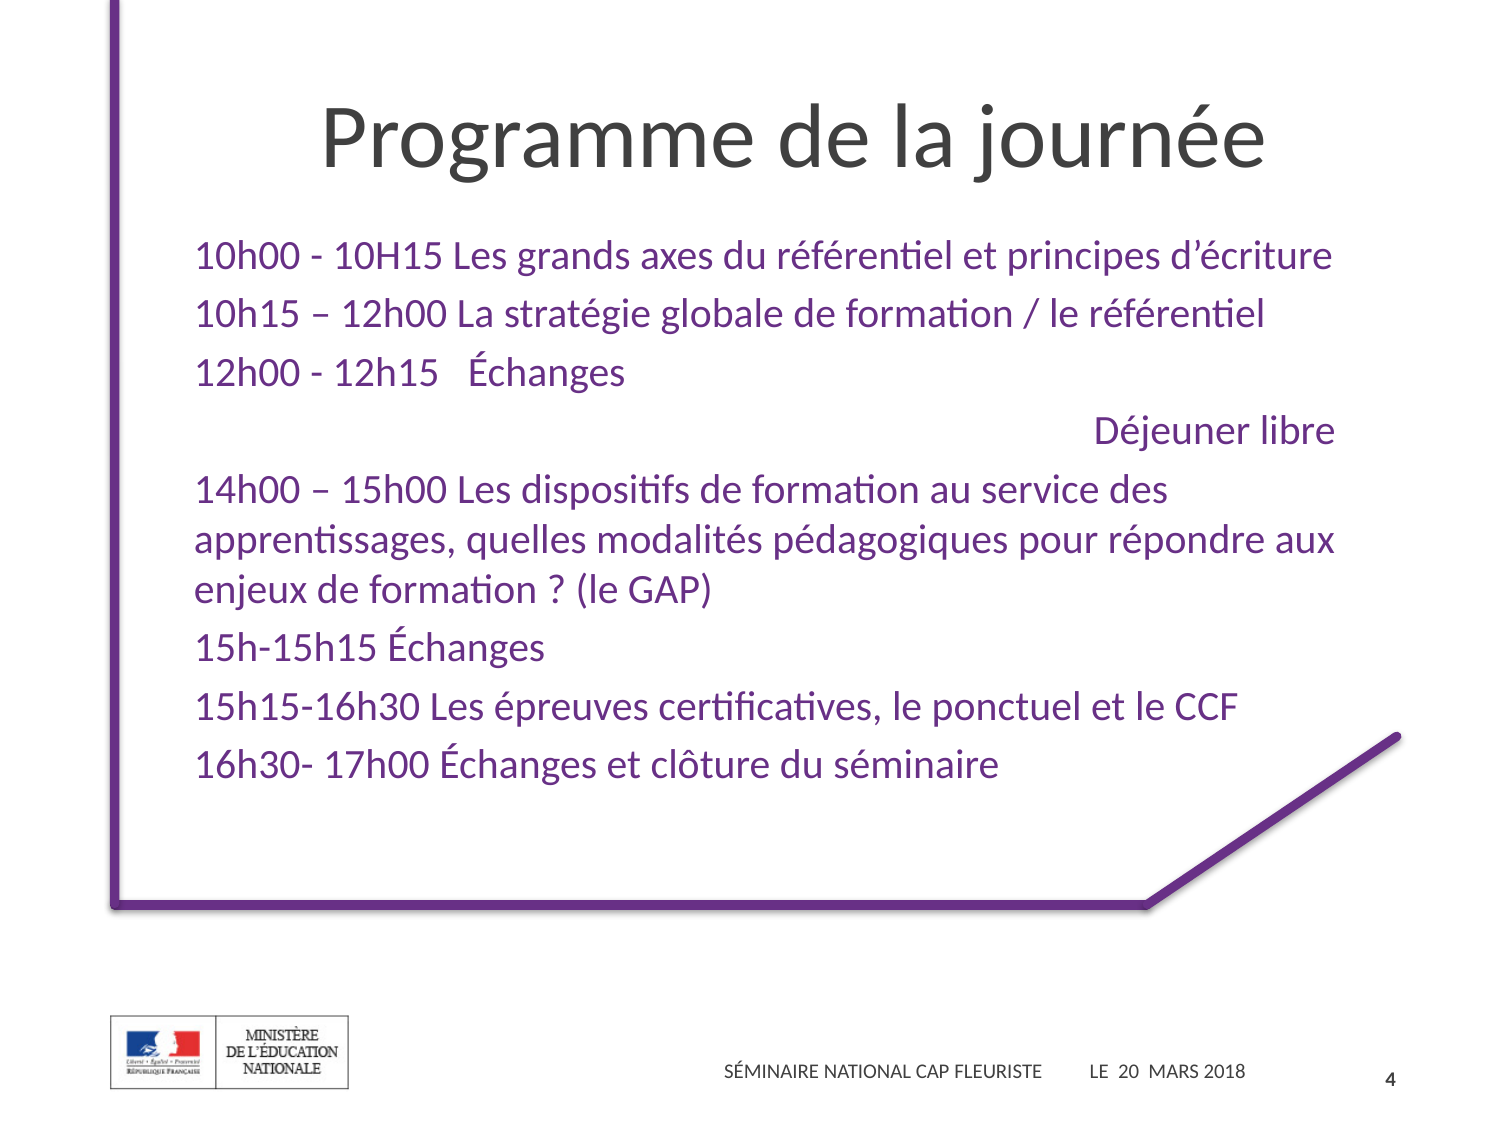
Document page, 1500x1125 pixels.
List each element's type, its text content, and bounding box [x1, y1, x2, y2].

slide_number 4 [1353, 1048, 1411, 1109]
picture [109, 1006, 350, 1100]
title Programme de la journée [305, 40, 1425, 221]
subtitle 10h00 - 10H15 Les grands axes du référentiel et principes d’écriture 10h15 – 12h00 La stratégie globale de formation / le référentiel 12h00 - 12h15 Échanges Déjeuner libre 14h00 – 15h00 Les dispositifs de formation au service des apprentissages, quelles modalités pédagogiques pour répondre aux enjeux de formation ? (le GAP) 15h-15h15 Échanges 15h15-16h30 Les épreuves certificatives, le ponctuel et le CCF 16h30- 17h00 Échanges et clôture du séminaire [178, 220, 1425, 898]
